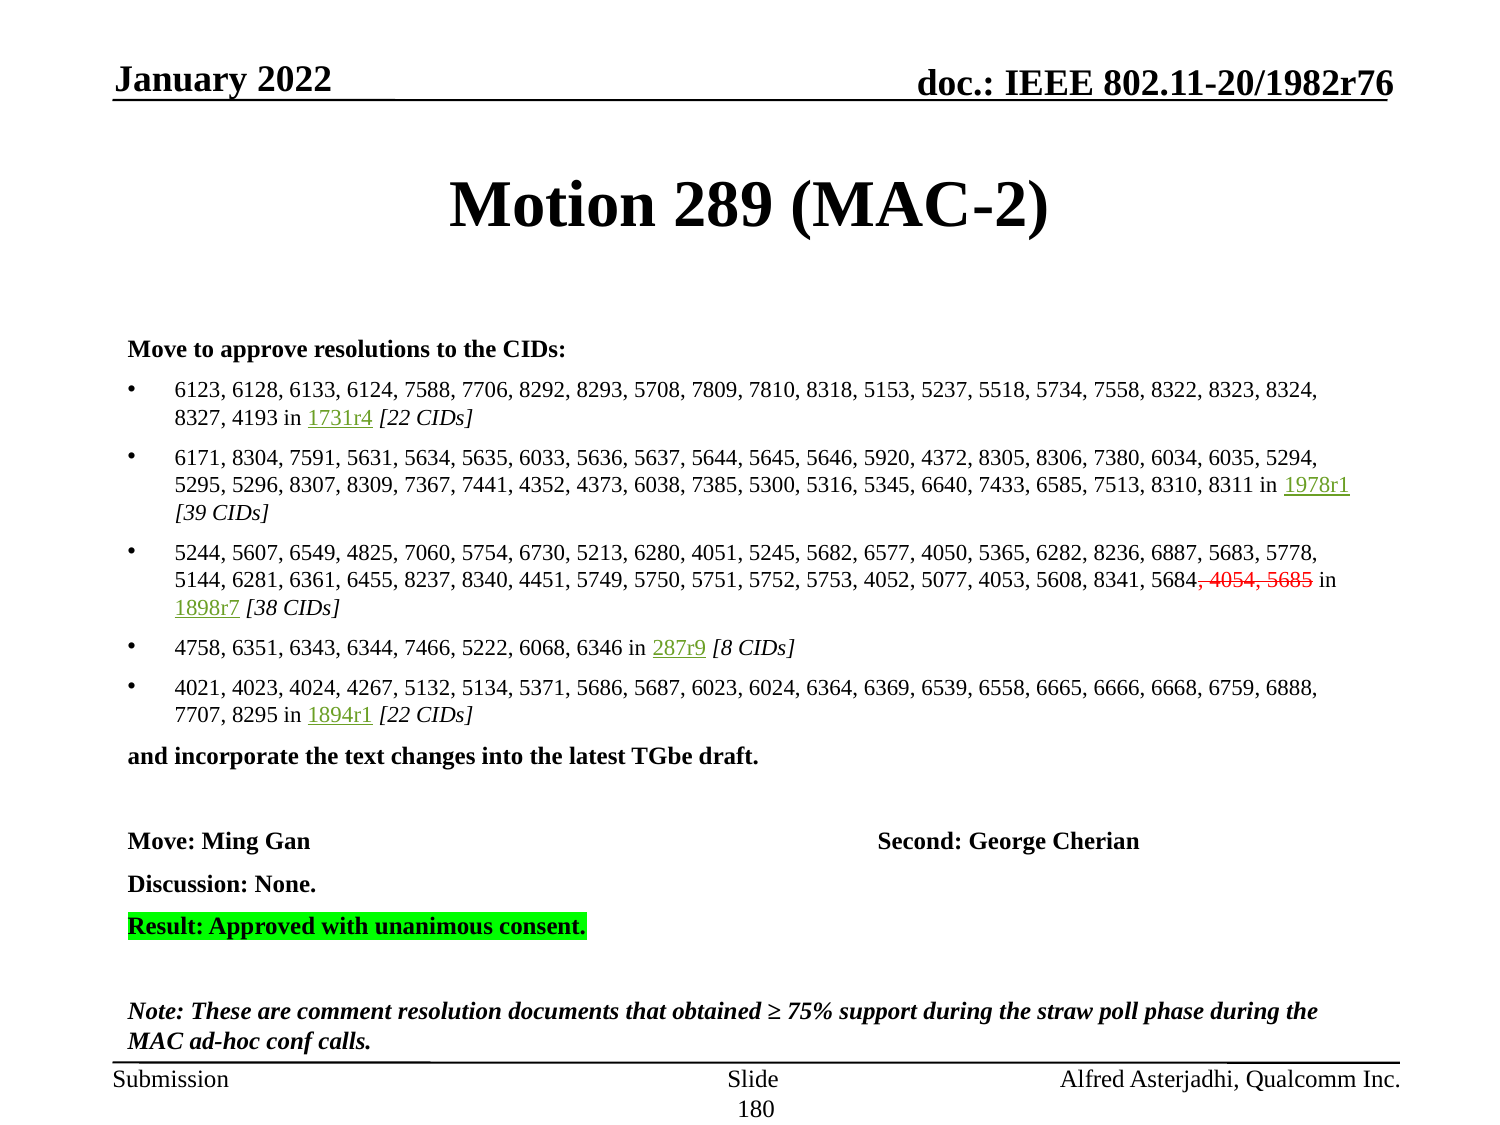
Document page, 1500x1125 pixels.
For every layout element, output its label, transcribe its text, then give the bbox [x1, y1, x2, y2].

list Move to approve resolutions to the CIDs: 6123, 6128, 6133, 6124, 7588, 7706, 8292, 8293, 5708, 7809, 7810, 8318, 5153, 5237, 5518, 5734, 7558, 8322, 8323, 8324, 8327, 4193 in 1731r4 [22 CIDs] 6171, 8304, 7591, 5631, 5634, 5635, 6033, 5636, 5637, 5644, 5645, 5646, 5920, 4372, 8305, 8306, 7380, 6034, 6035, 5294, 5295, 5296, 8307, 8309, 7367, 7441, 4352, 4373, 6038, 7385, 5300, 5316, 5345, 6640, 7433, 6585, 7513, 8310, 8311 in 1978r1 [39 CIDs] 5244, 5607, 6549, 4825, 7060, 5754, 6730, 5213, 6280, 4051, 5245, 5682, 6577, 4050, 5365, 6282, 8236, 6887, 5683, 5778, 5144, 6281, 6361, 6455, 8237, 8340, 4451, 5749, 5750, 5751, 5752, 5753, 4052, 5077, 4053, 5608, 8341, 5684, 4054, 5685 in 1898r7 [38 CIDs] 4758, 6351, 6343, 6344, 7466, 5222, 6068, 6346 in 287r9 [8 CIDs] 4021, 4023, 4024, 4267, 5132, 5134, 5371, 5686, 5687, 6023, 6024, 6364, 6369, 6539, 6558, 6665, 6666, 6668, 6759, 6888, 7707, 8295 in 1894r1 [22 CIDs] and incorporate the text changes into the latest TGbe draft. Move: Ming Gan Second: George Cherian Discussion: None. Result: Approved with unanimous consent. Note: These are comment resolution documents that obtained ≥ 75% support during the straw poll phase during the MAC ad-hoc conf calls. [112, 324, 1388, 1063]
footer Alfred Asterjadhi, Qualcomm Inc. [878, 1061, 1402, 1093]
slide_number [114, 54, 423, 100]
slide_number Slide 180 [712, 1061, 800, 1123]
title Motion 289 (MAC-2) [112, 112, 1388, 288]
